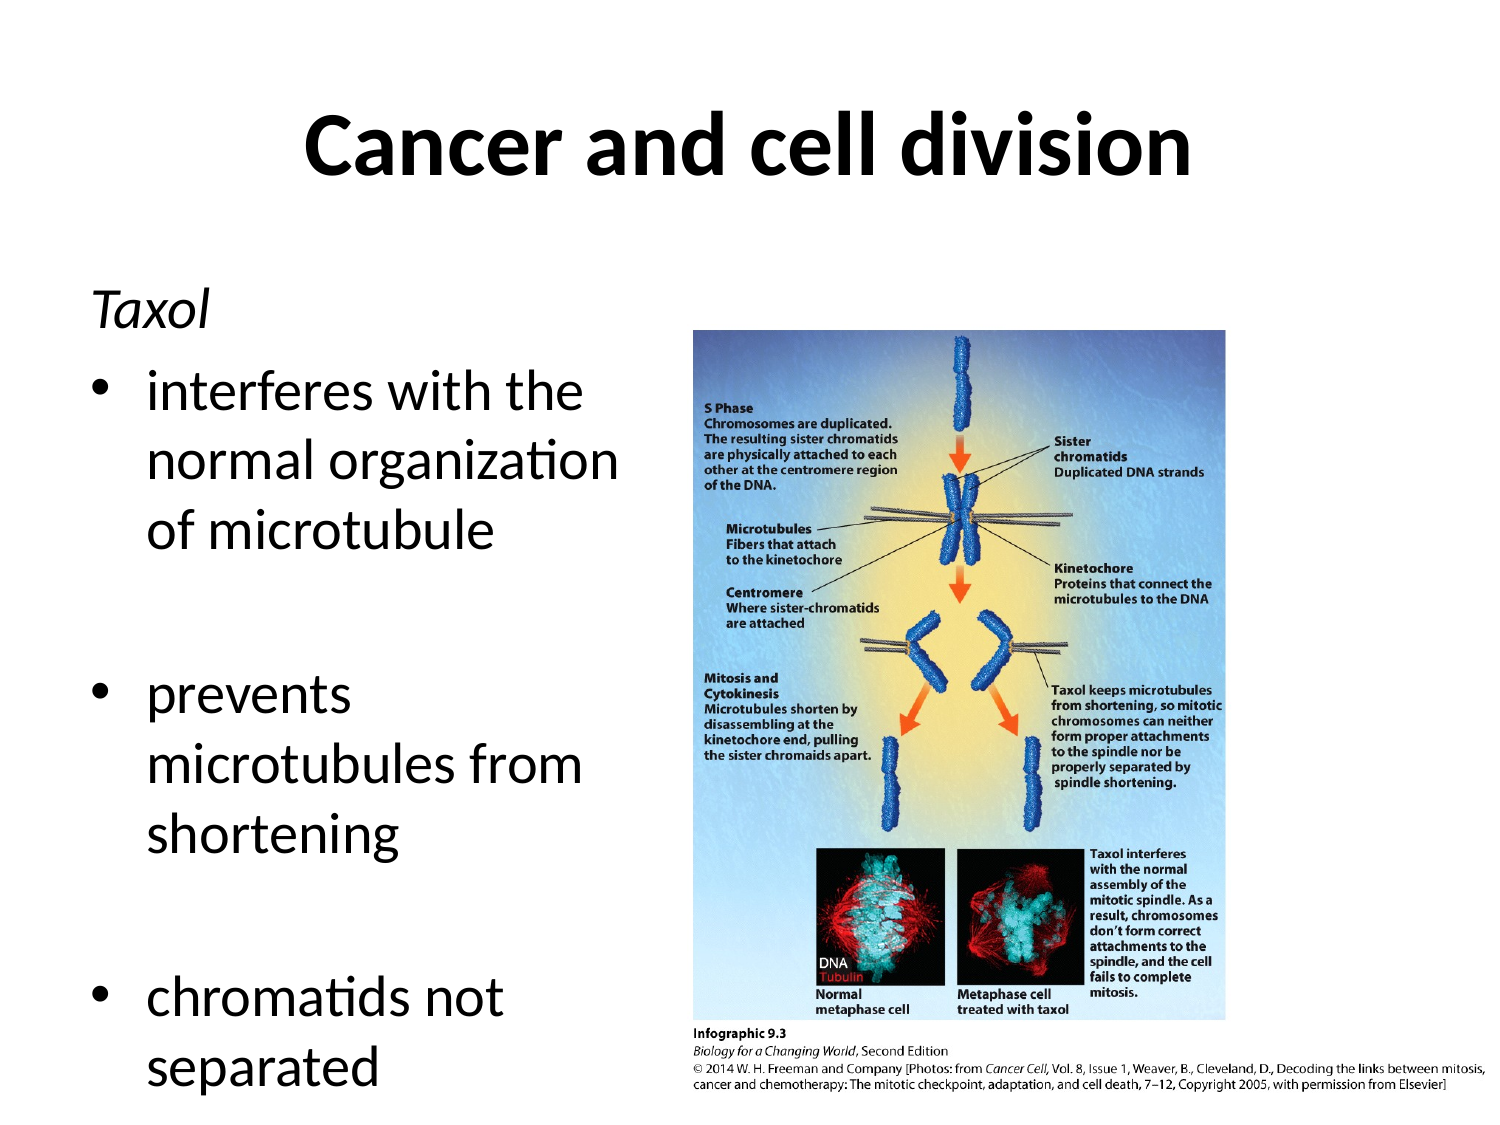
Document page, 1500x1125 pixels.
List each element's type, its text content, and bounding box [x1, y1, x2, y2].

picture [687, 324, 1491, 1099]
list Taxol interferes with the normal organization of microtubule prevents microtubules from shortening chromatids not separated [75, 262, 650, 1088]
title Cancer and cell division [75, 45, 1425, 233]
